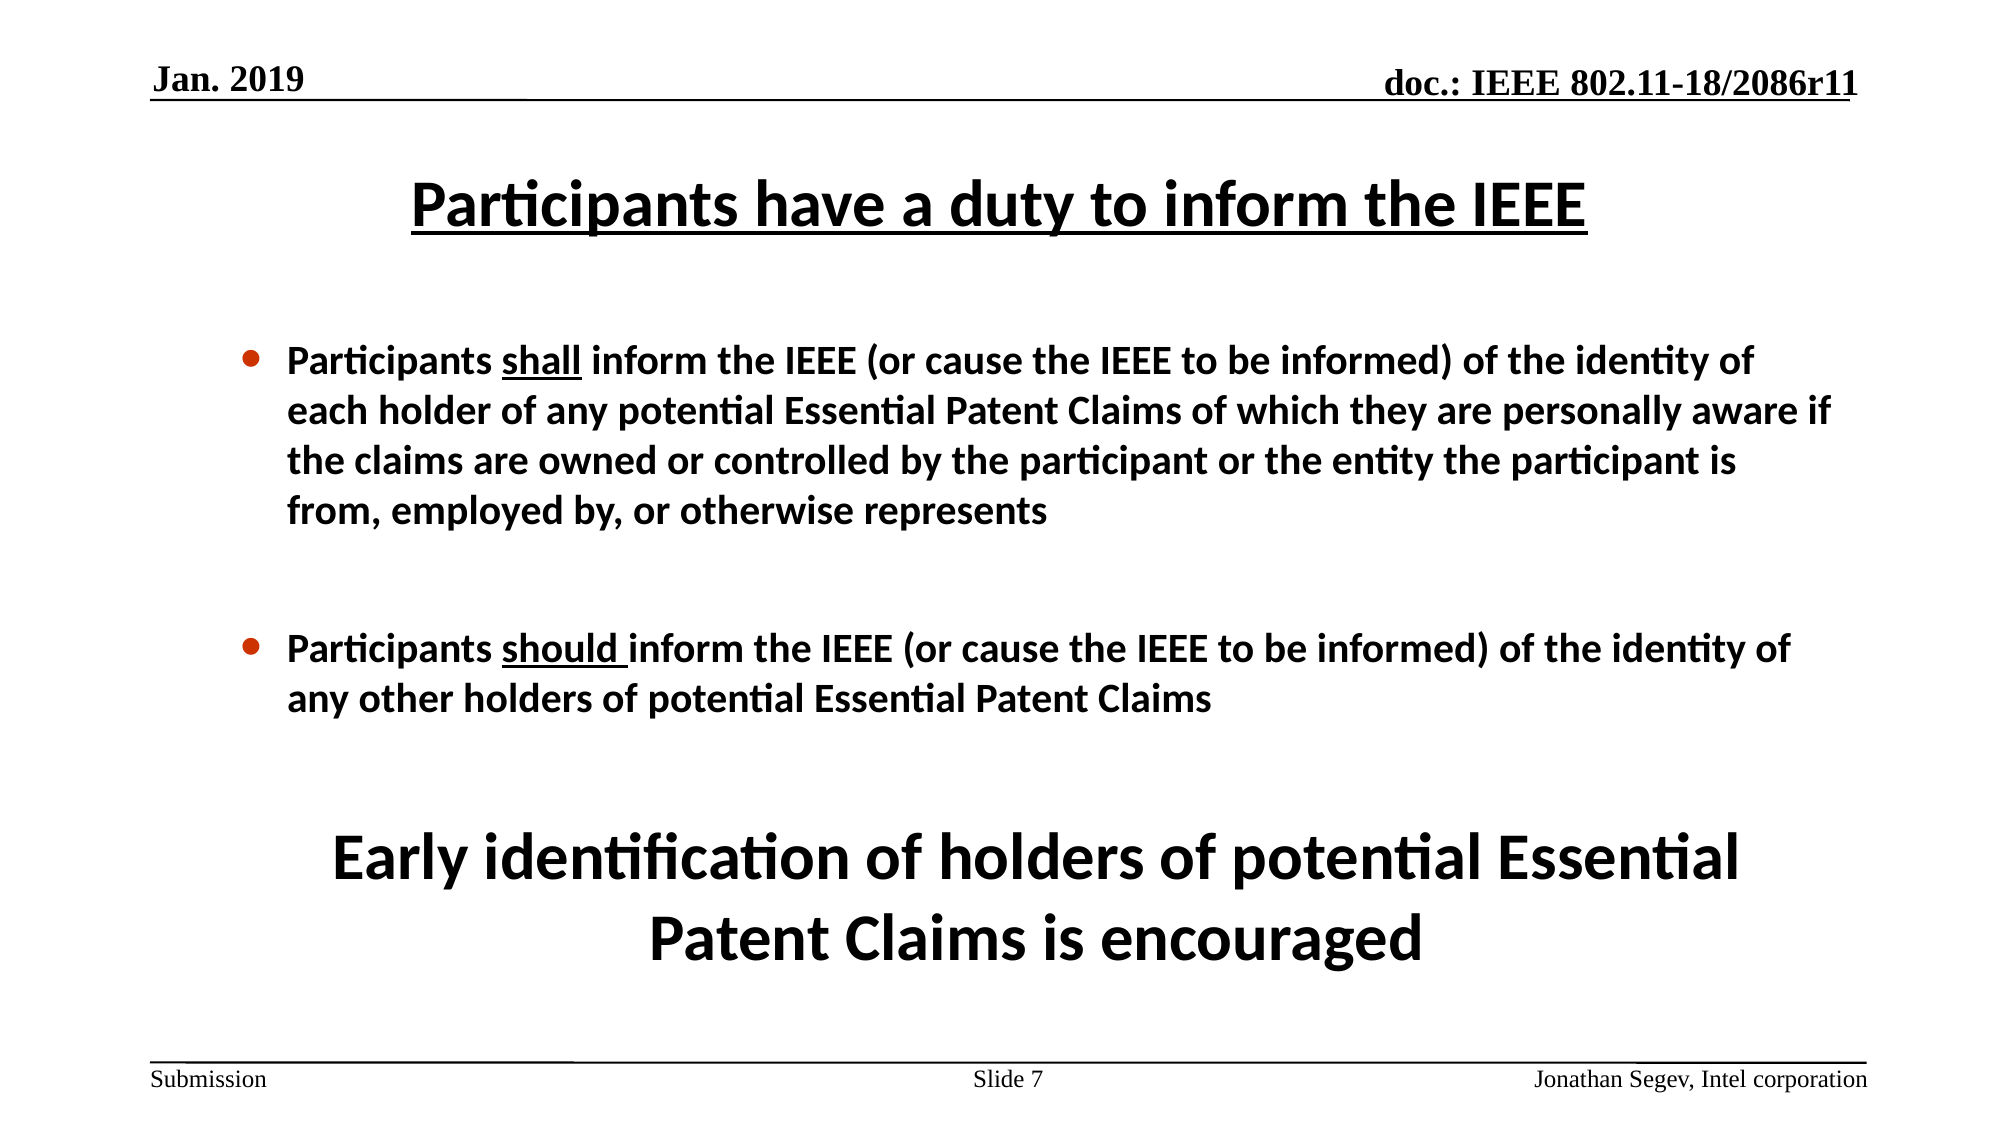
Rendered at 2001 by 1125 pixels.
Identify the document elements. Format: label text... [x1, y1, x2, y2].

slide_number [152, 54, 563, 100]
slide_number Slide 7 [950, 1061, 1067, 1123]
footer Jonathan Segev, Intel corporation [1171, 1061, 1869, 1093]
title Participants have a duty to inform the IEEE [149, 112, 1850, 288]
list Participants shall inform the IEEE (or cause the IEEE to be informed) of the identity of each holder of any potential Essential Patent Claims of which they are personally aware if the claims are owned or controlled by the participant or the entity the participant is from, employed by, or otherwise represents Participants should inform the IEEE (or cause the IEEE to be informed) of the identity of any other holders of potential Essential Patent Claims Early identification of holders of potential Essential Patent Claims is encouraged [149, 324, 1850, 1000]
